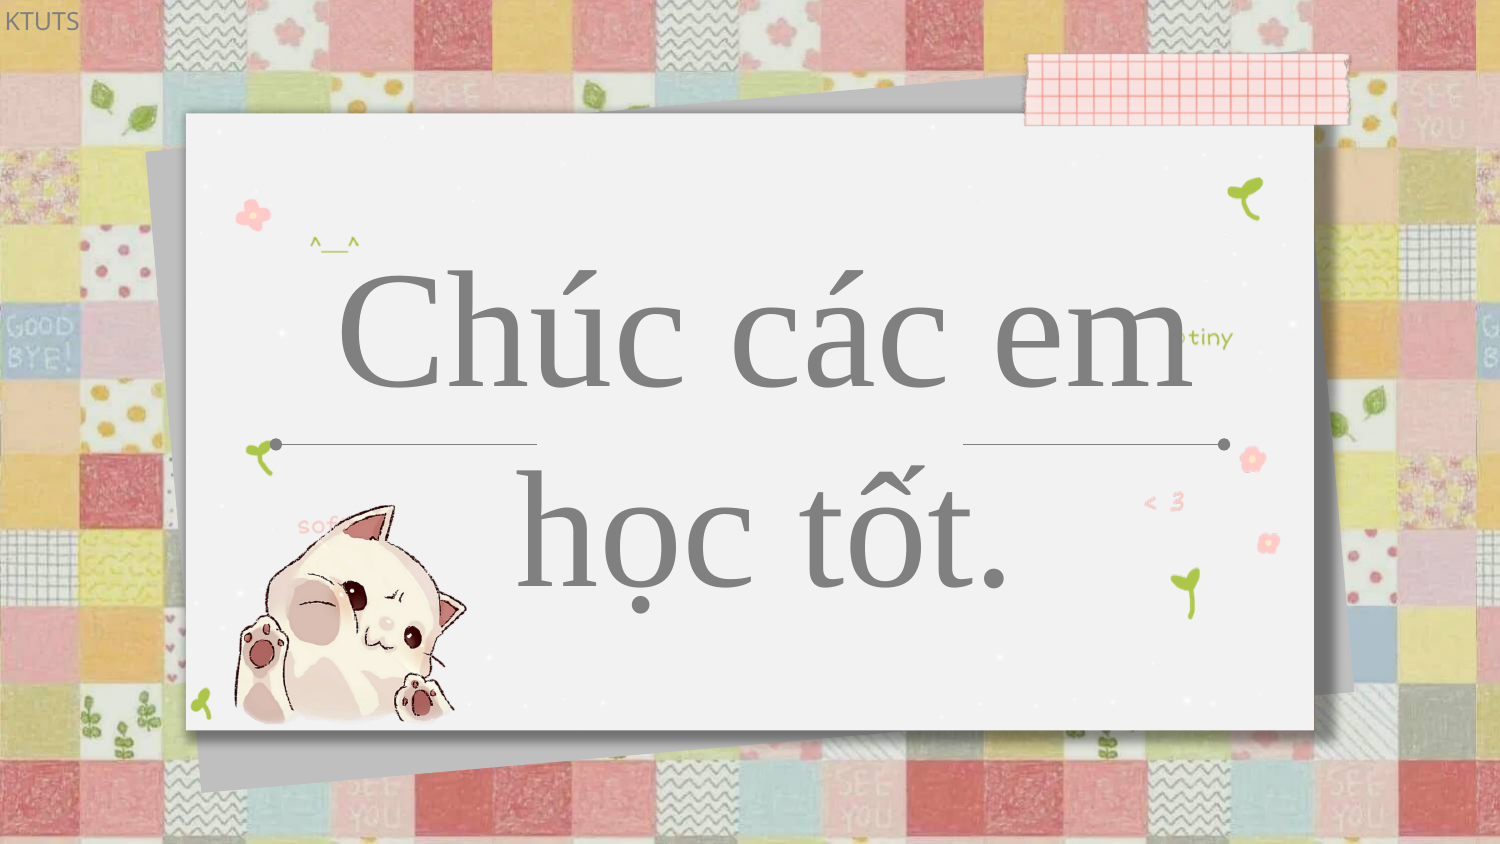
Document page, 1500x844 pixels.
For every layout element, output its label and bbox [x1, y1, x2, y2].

text_box [170, 99, 1329, 744]
picture [0, 0, 1500, 844]
